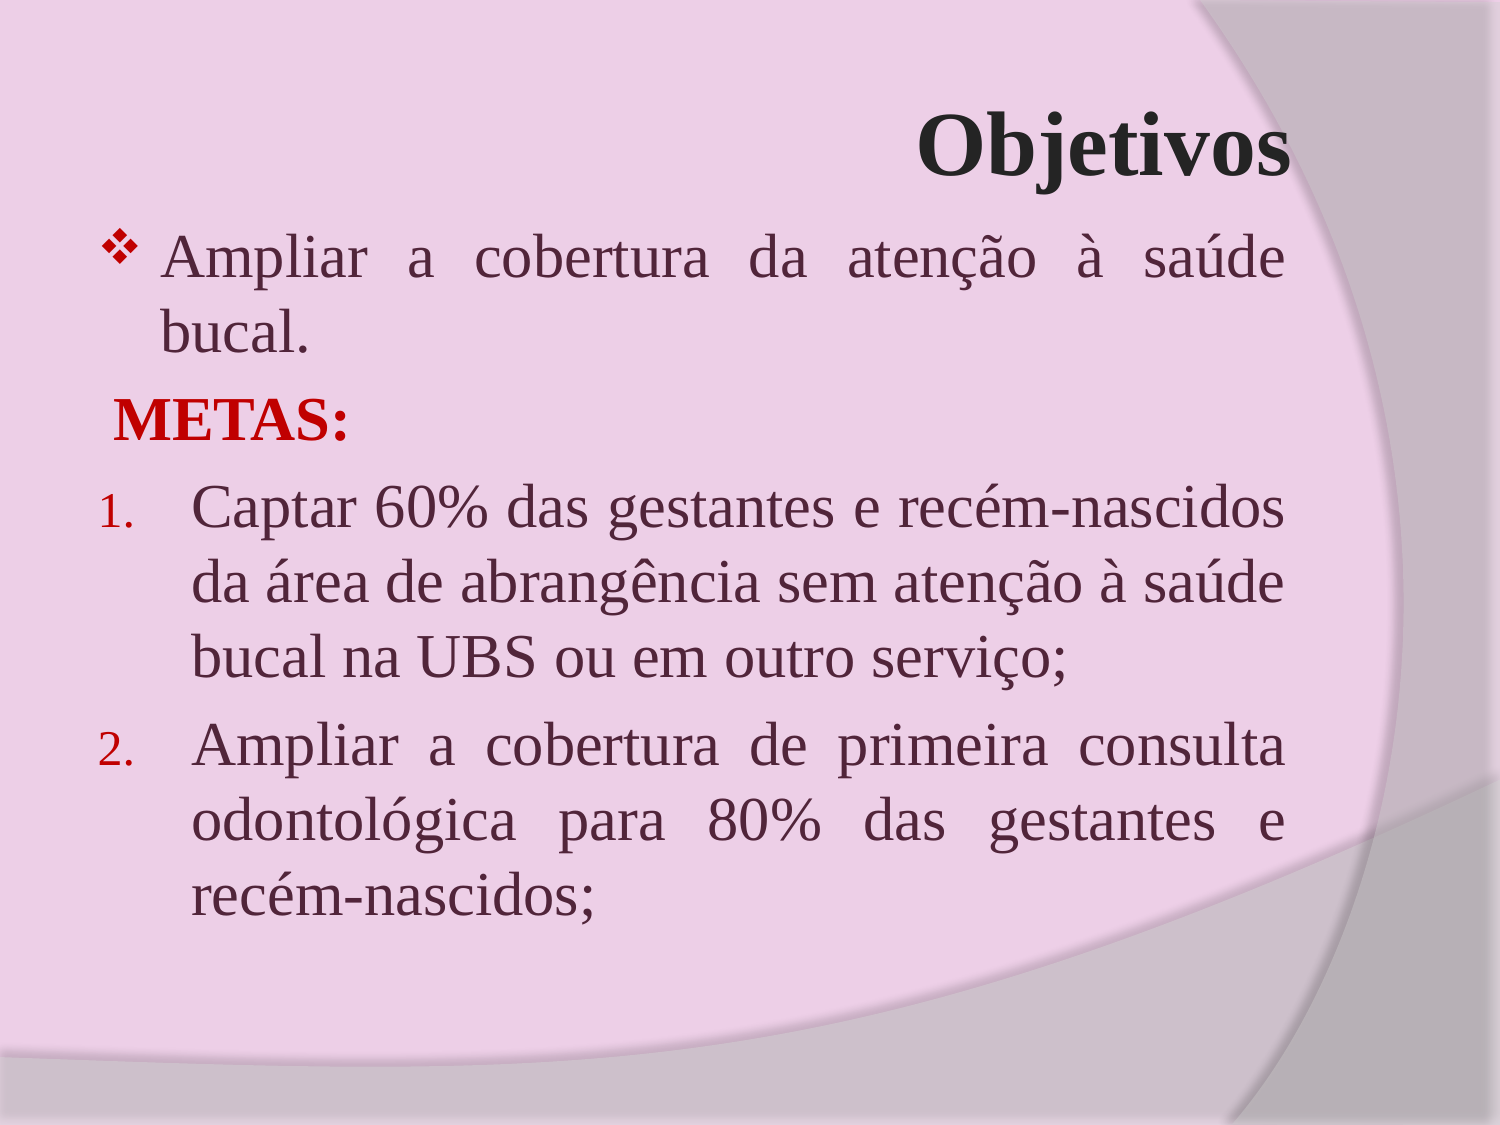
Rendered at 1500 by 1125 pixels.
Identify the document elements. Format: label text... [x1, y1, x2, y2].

list ampliar a cobertura da atenção à saúde bucal. METAS: Captar 60% das gestantes e recém-nascidos da área de abrangência sem atenção à saúde bucal na UBS ou em outro serviço; Ampliar a cobertura de primeira consulta odontológica para 80% das gestantes e recém-nascidos; [76, 208, 1302, 1071]
title Objetivos [75, 45, 1300, 233]
